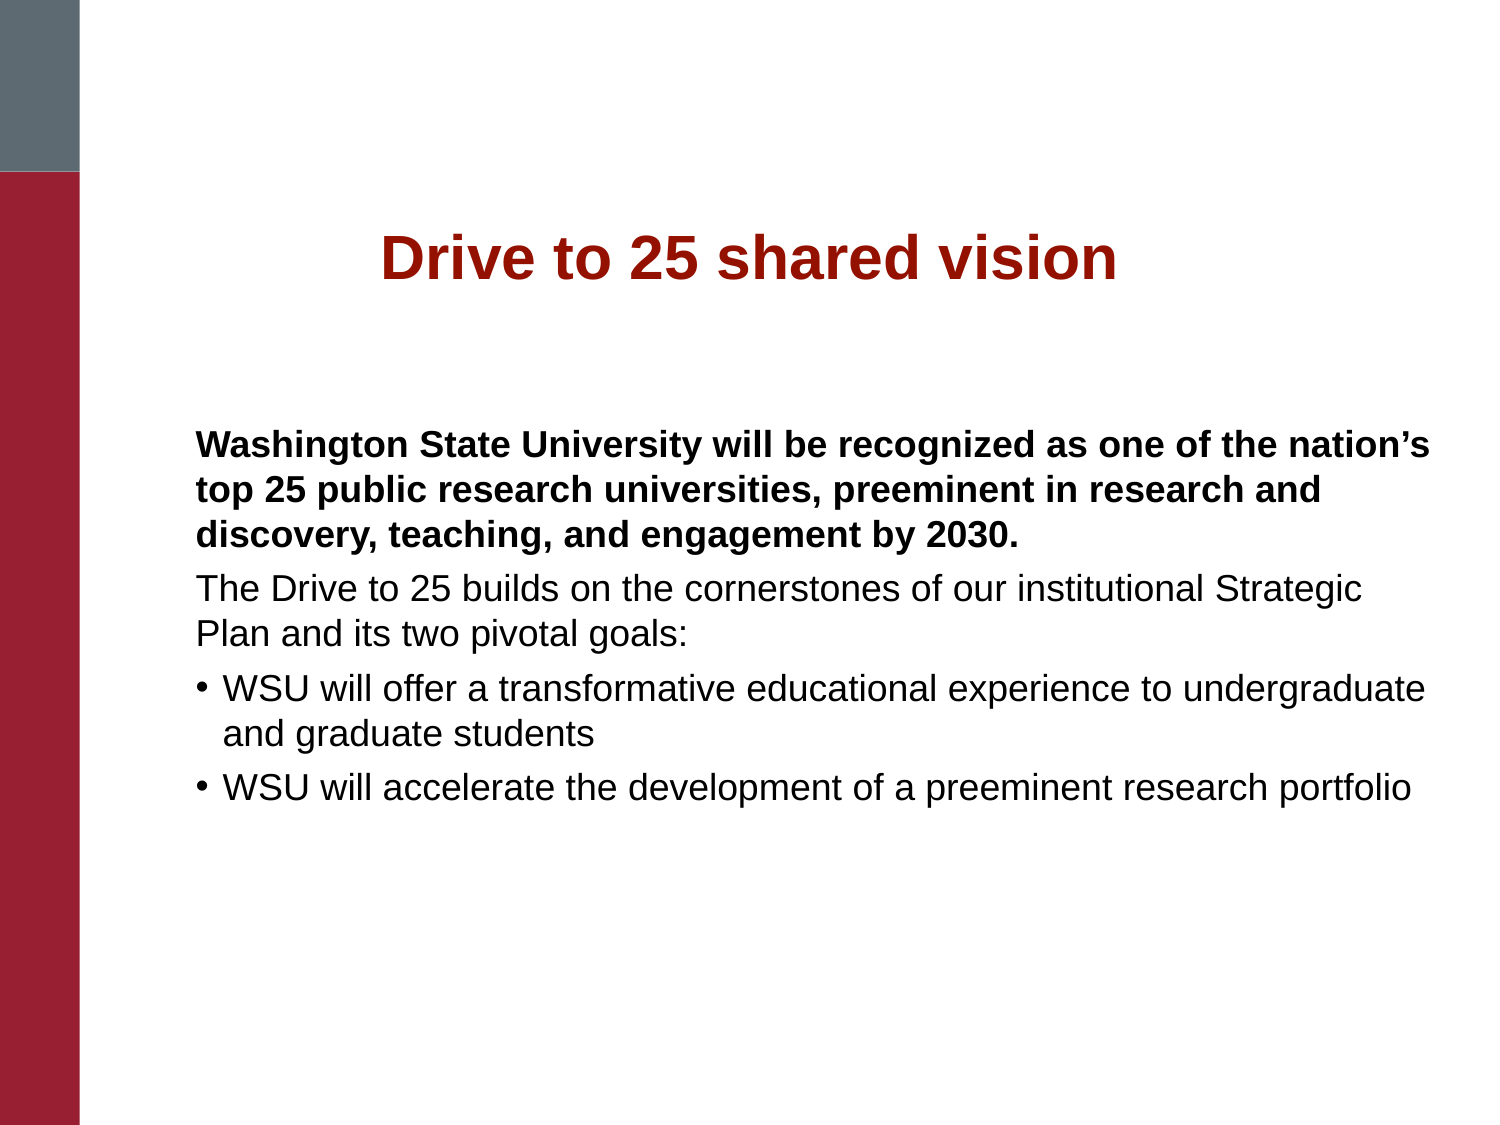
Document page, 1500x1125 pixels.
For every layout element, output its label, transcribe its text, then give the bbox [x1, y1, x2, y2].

list Washington State University will be recognized as one of the nation’s top 25 public research universities, preeminent in research and discovery, teaching, and engagement by 2030. The Drive to 25 builds on the cornerstones of our institutional Strategic Plan and its two pivotal goals: WSU will offer a transformative educational experience to undergraduate and graduate students WSU will accelerate the development of a preeminent research portfolio [174, 412, 1453, 913]
title Drive to 25 shared vision [0, 137, 1500, 301]
